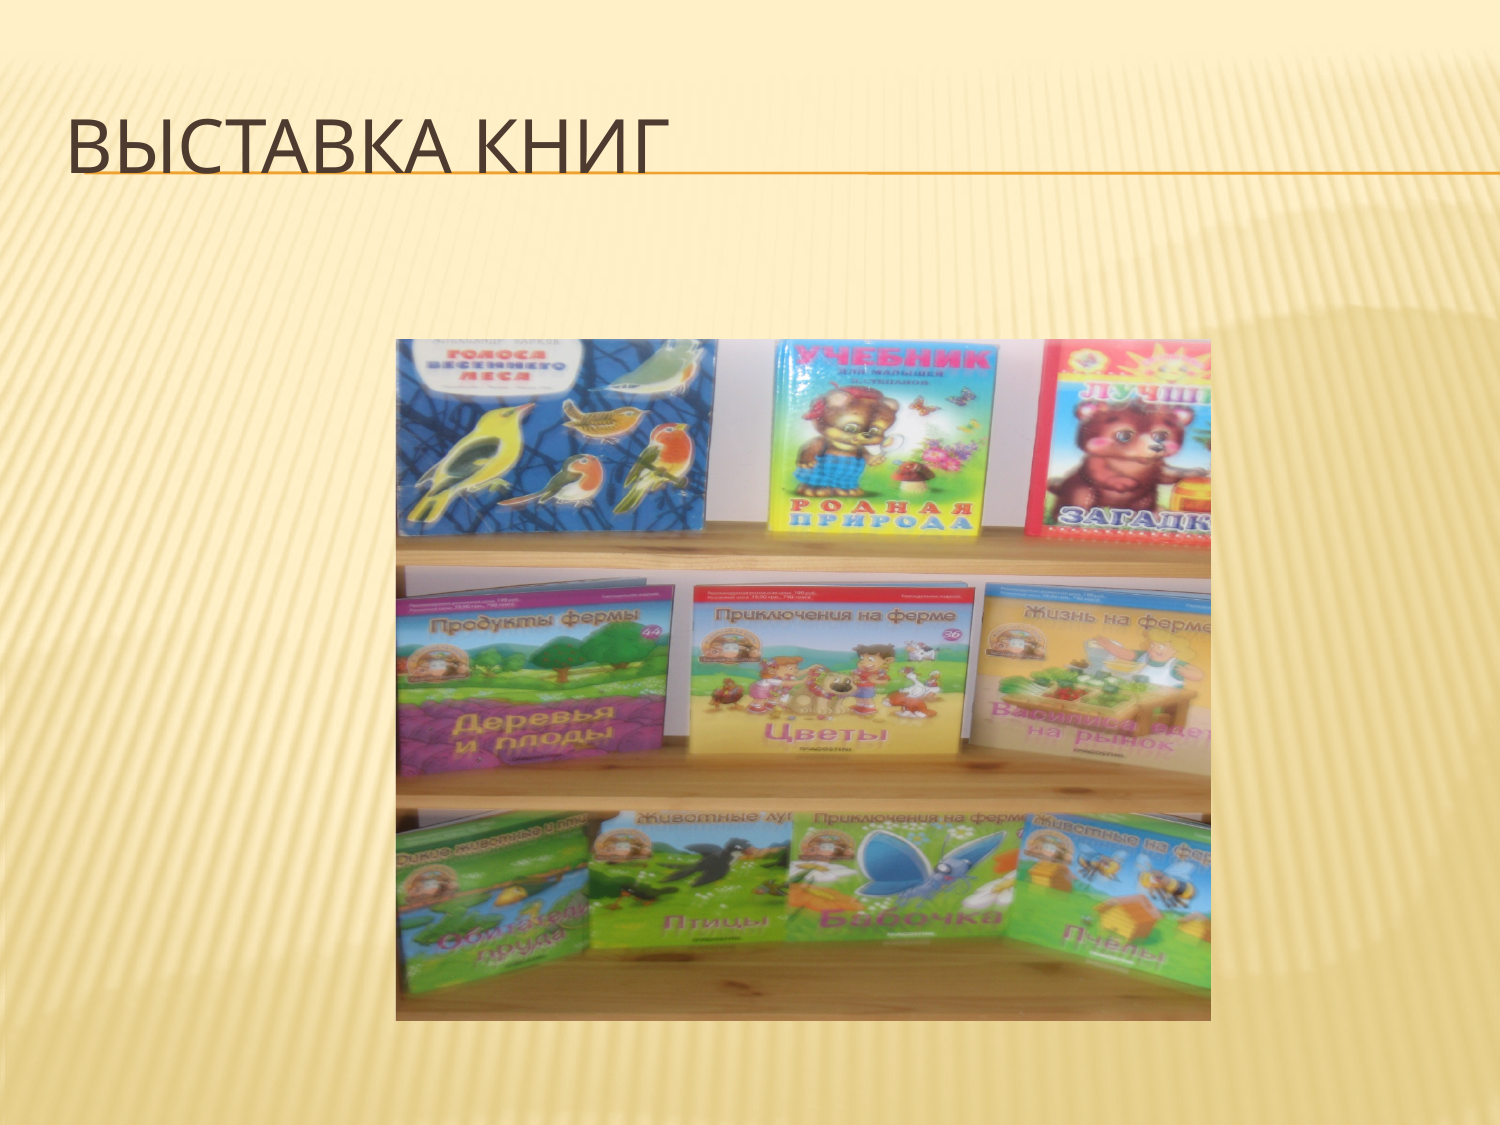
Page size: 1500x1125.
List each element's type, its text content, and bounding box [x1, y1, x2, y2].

picture [461, 271, 1145, 1087]
title Выставка книг [50, 75, 1475, 213]
picture [396, 339, 459, 1021]
picture [1146, 339, 1211, 1021]
